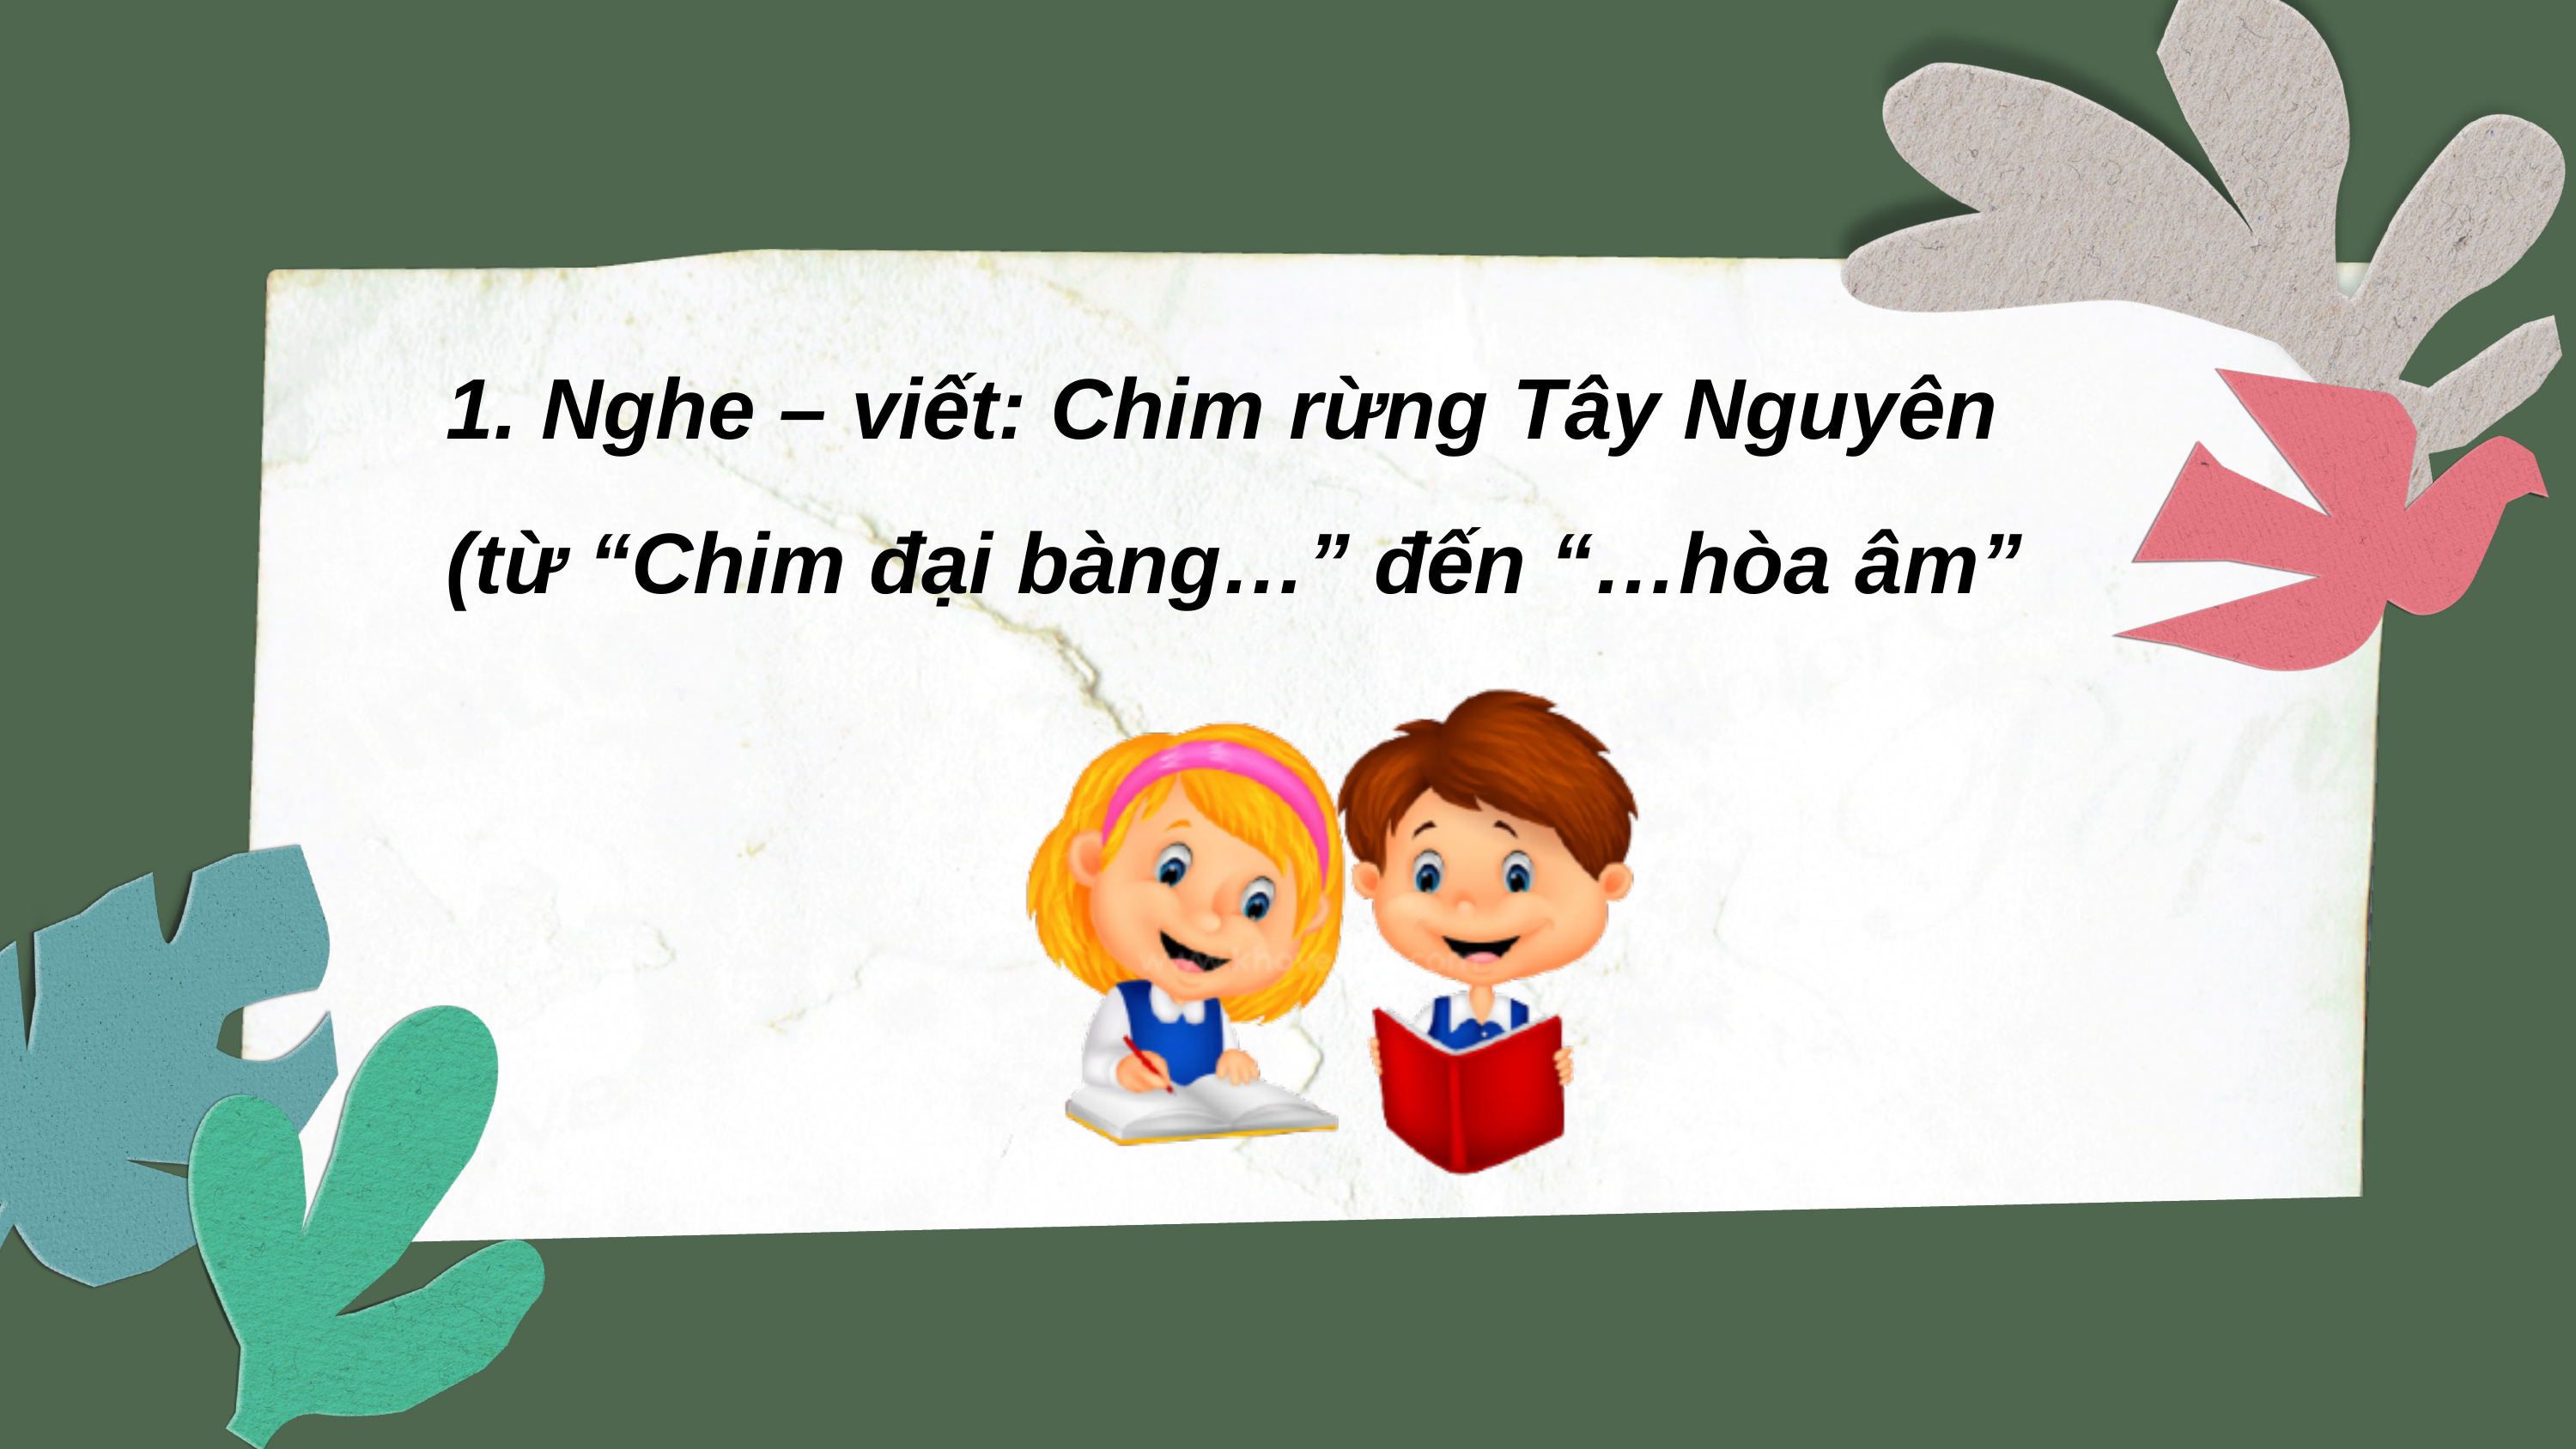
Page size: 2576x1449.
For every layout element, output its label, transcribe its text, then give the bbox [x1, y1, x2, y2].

picture [0, 0, 2576, 1449]
text_box 1. Nghe – viết: Chim rừng Tây Nguyên (từ “Chim đại bàng…” đến “…hòa âm” [1809, 295, 2110, 617]
text_box 1. Nghe – viết: Chim rừng Tây Nguyên (từ “Chim đại bàng…” đến “…hòa âm” [434, 295, 811, 617]
